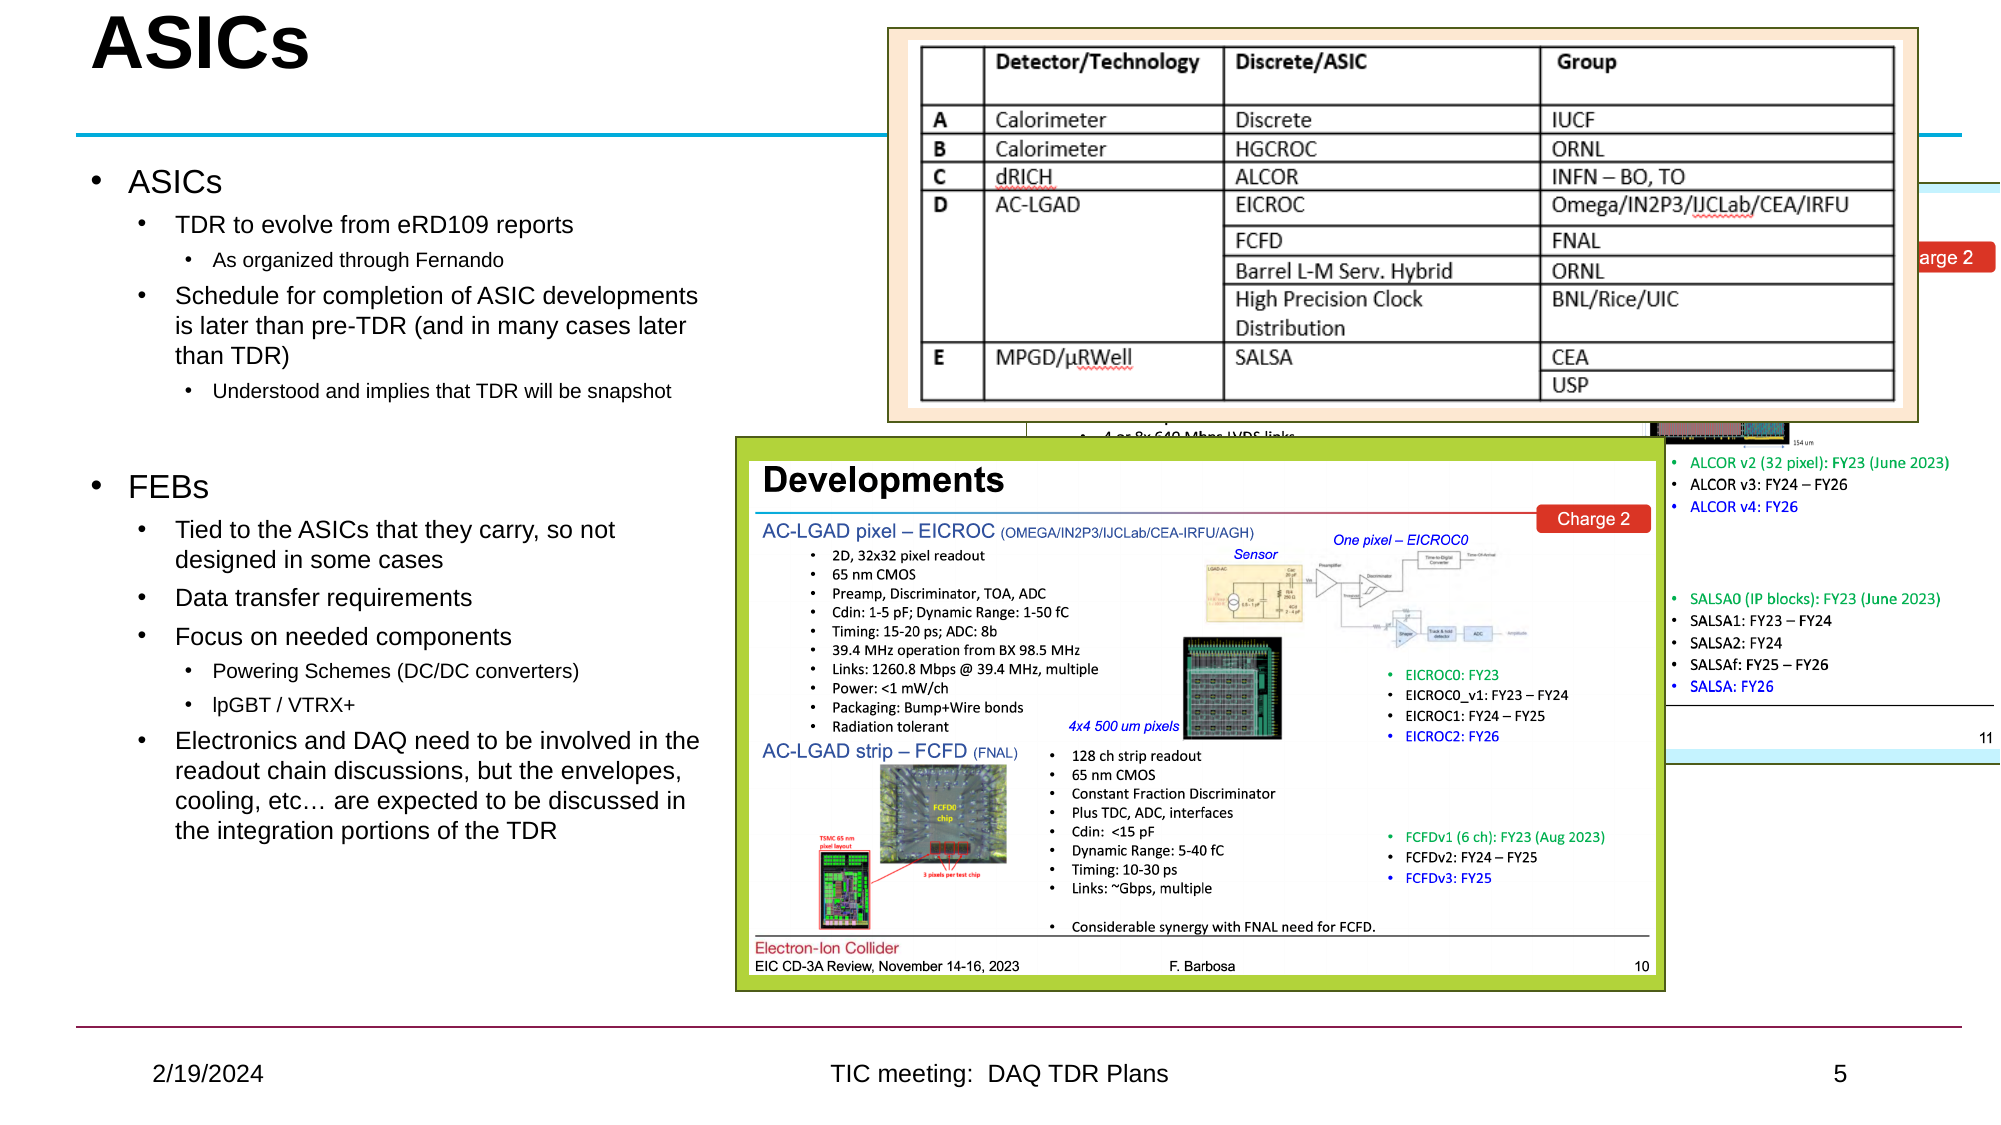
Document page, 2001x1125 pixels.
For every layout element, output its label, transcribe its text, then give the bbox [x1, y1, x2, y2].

picture [749, 40, 2000, 975]
title ASICs [76, 0, 1963, 131]
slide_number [137, 1042, 588, 1103]
text_box [1666, 749, 2000, 765]
list ASICs TDR to evolve from eRD109 reports As organized through Fernando Schedule for completion of ASIC developments is later than pre-TDR (and in many cases later than TDR) Understood and implies that TDR will be snapshot FEBs Tied to the ASICs that they carry, so not designed in some cases Data transfer requirements Focus on needed components Powering Schemes (DC/DC converters) lpGBT / VTRX+ Electronics and DAQ need to be involved in the readout chain discussions, but the envelopes, cooling, etc… are expected to be discussed in the integration portions of the TDR [75, 152, 729, 1008]
text_box [1919, 182, 2000, 193]
slide_number 5 [1412, 1042, 1863, 1103]
text_box [887, 27, 1919, 423]
footer TIC meeting: DAQ TDR Plans [662, 1042, 1338, 1103]
text_box [735, 436, 1666, 992]
